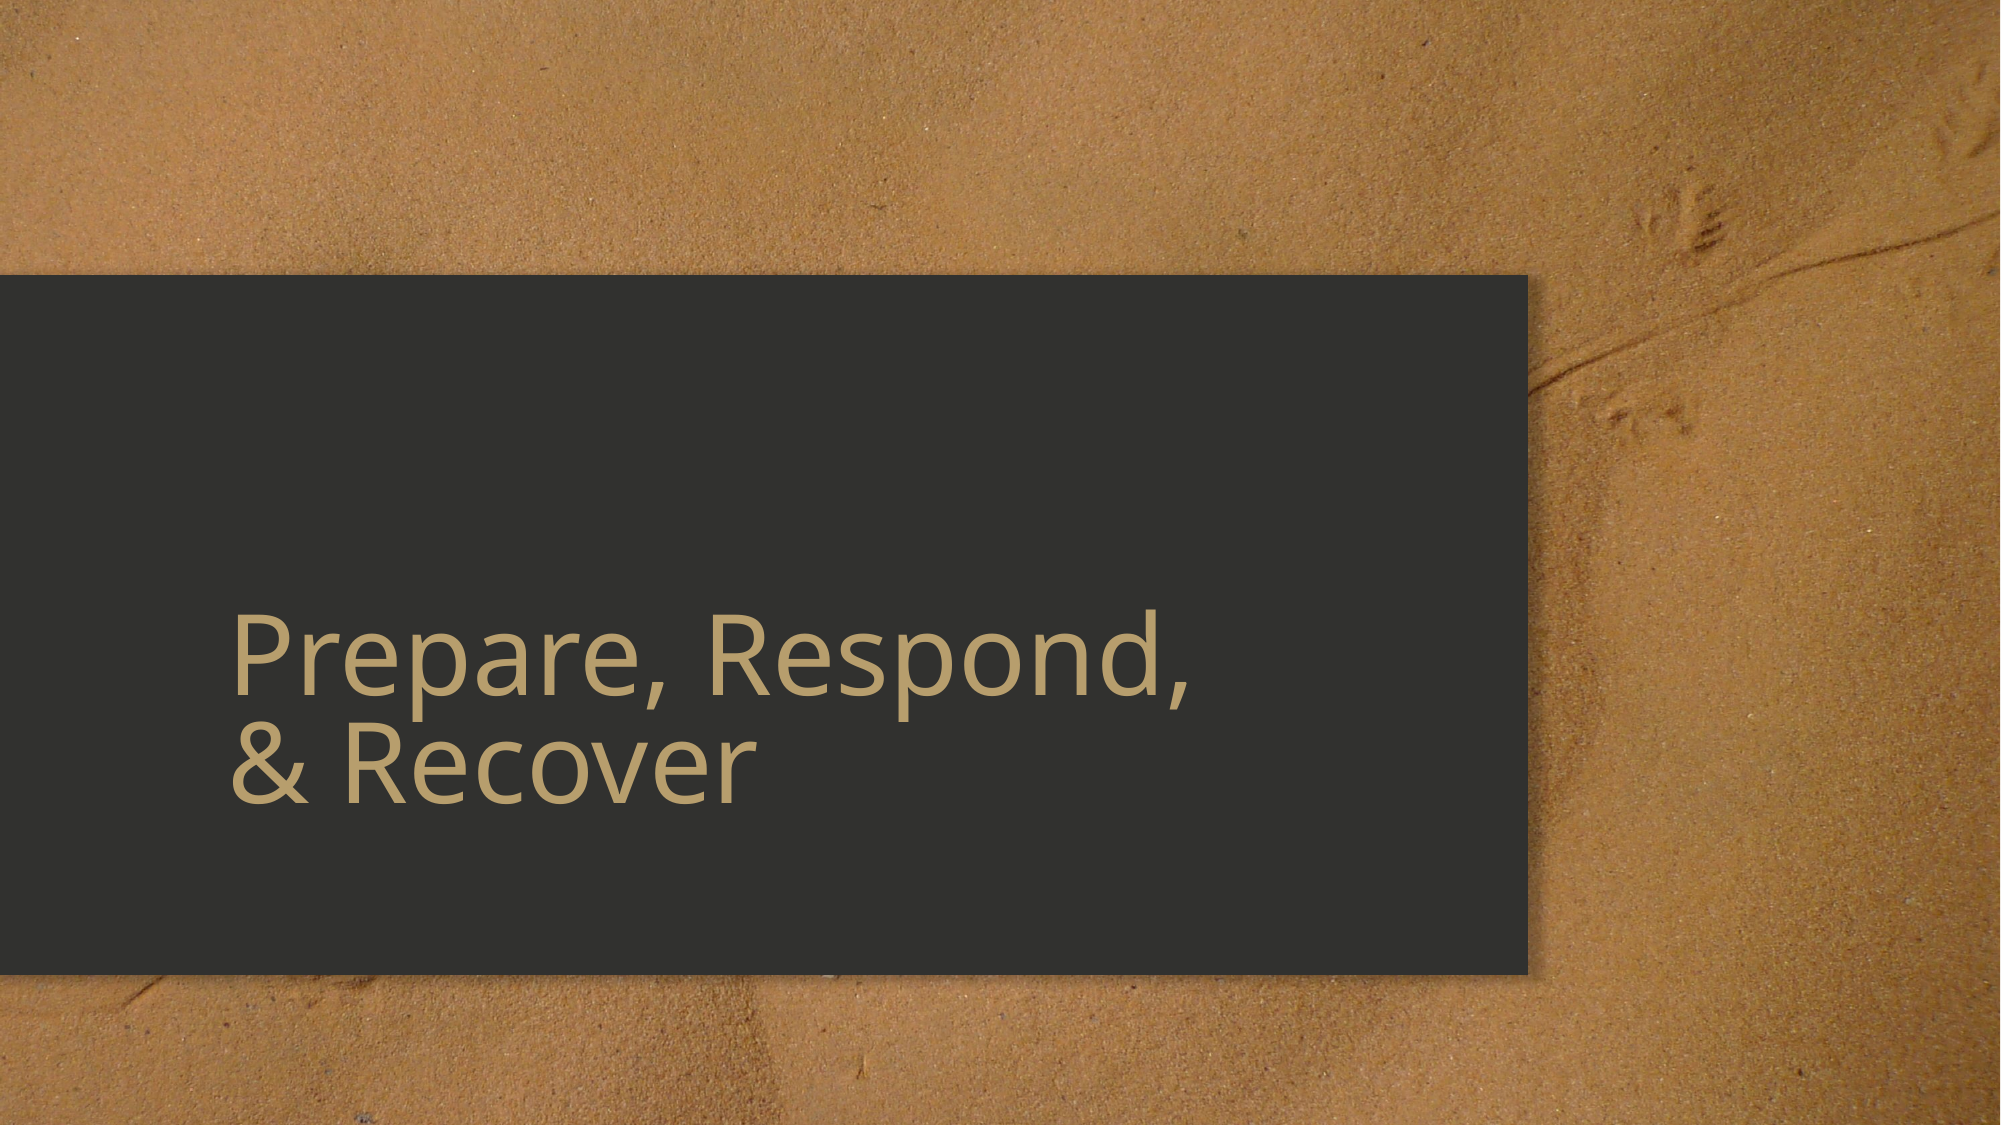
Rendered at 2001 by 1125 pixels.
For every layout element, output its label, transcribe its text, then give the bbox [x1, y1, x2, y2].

picture [0, 0, 2001, 1125]
title Prepare, Respond, & Recover [212, 363, 1233, 833]
